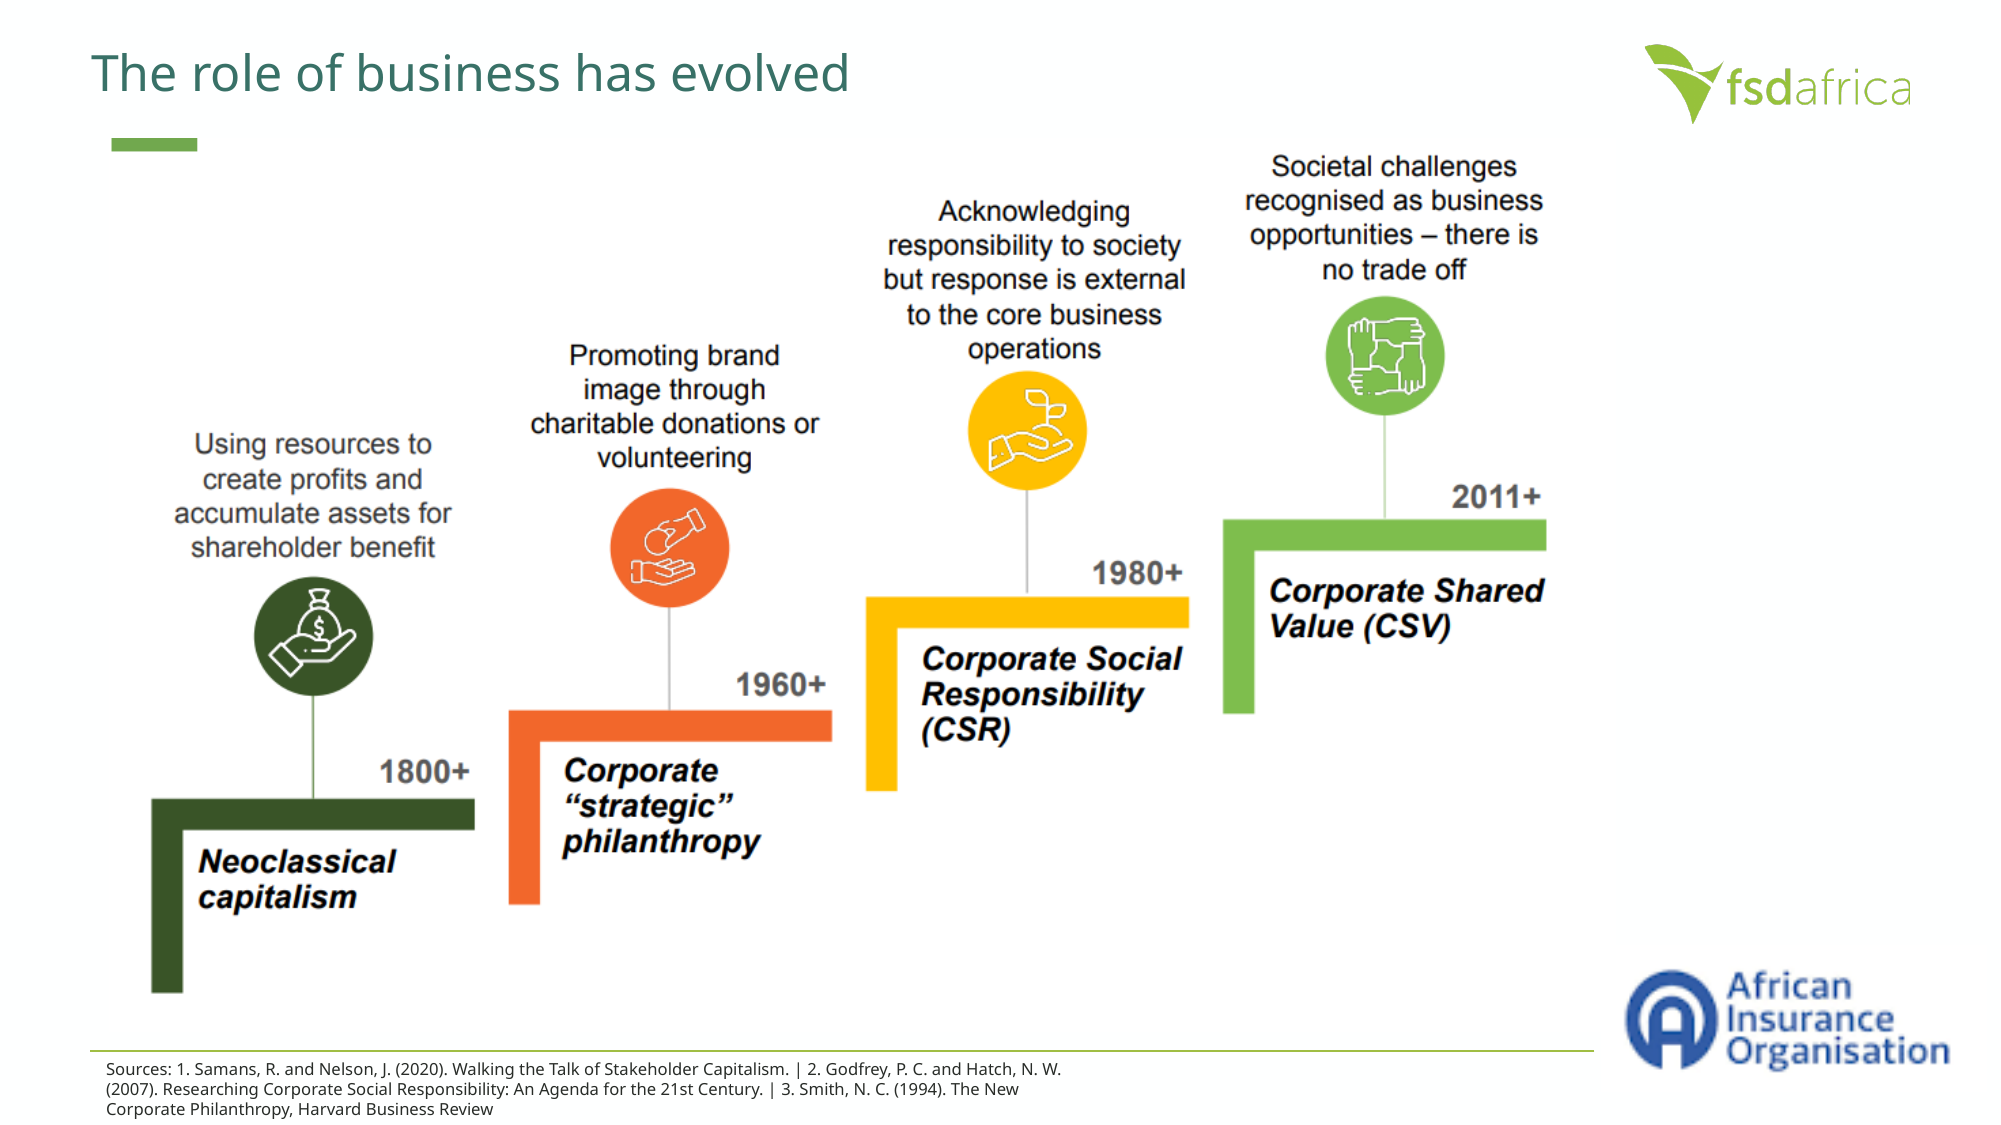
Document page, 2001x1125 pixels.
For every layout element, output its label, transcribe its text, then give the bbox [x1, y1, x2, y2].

title The role of business has evolved [91, 48, 1170, 120]
text_box Sources: 1. Samans, R. and Nelson, J. (2020). Walking the Talk of Stakeholder Capitalism. | 2. Godfrey, P. C. and Hatch, N. W. (2007). Researching Corporate Social Responsibility: An Agenda for the 21st Century. | 3. Smith, N. C. (1994). The New Corporate Philanthropy, Harvard Business Review [91, 1051, 1092, 1125]
picture [109, 138, 1987, 1092]
